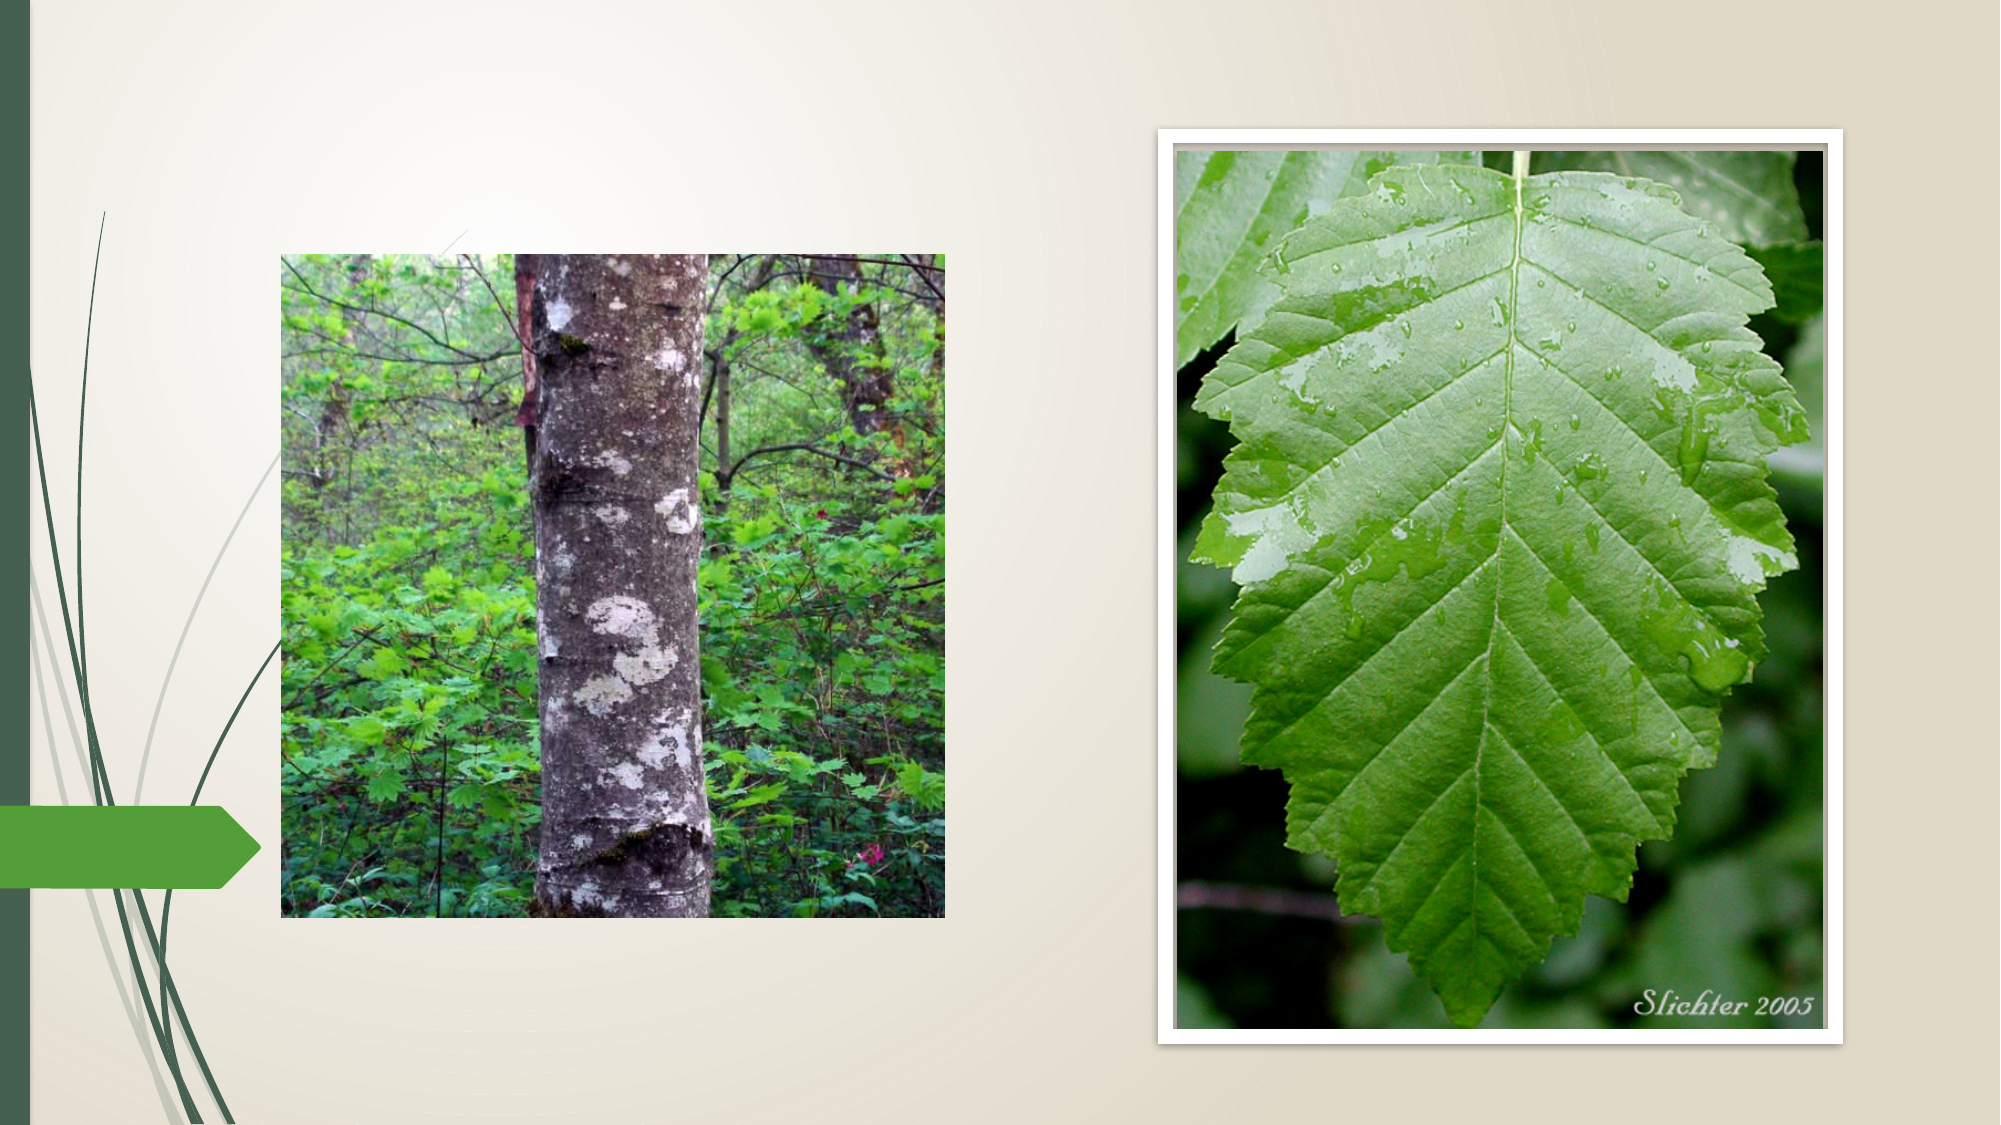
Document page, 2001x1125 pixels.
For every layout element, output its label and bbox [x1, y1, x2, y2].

text_box [424, 106, 1888, 739]
picture [1172, 143, 1829, 1030]
picture [280, 254, 945, 918]
